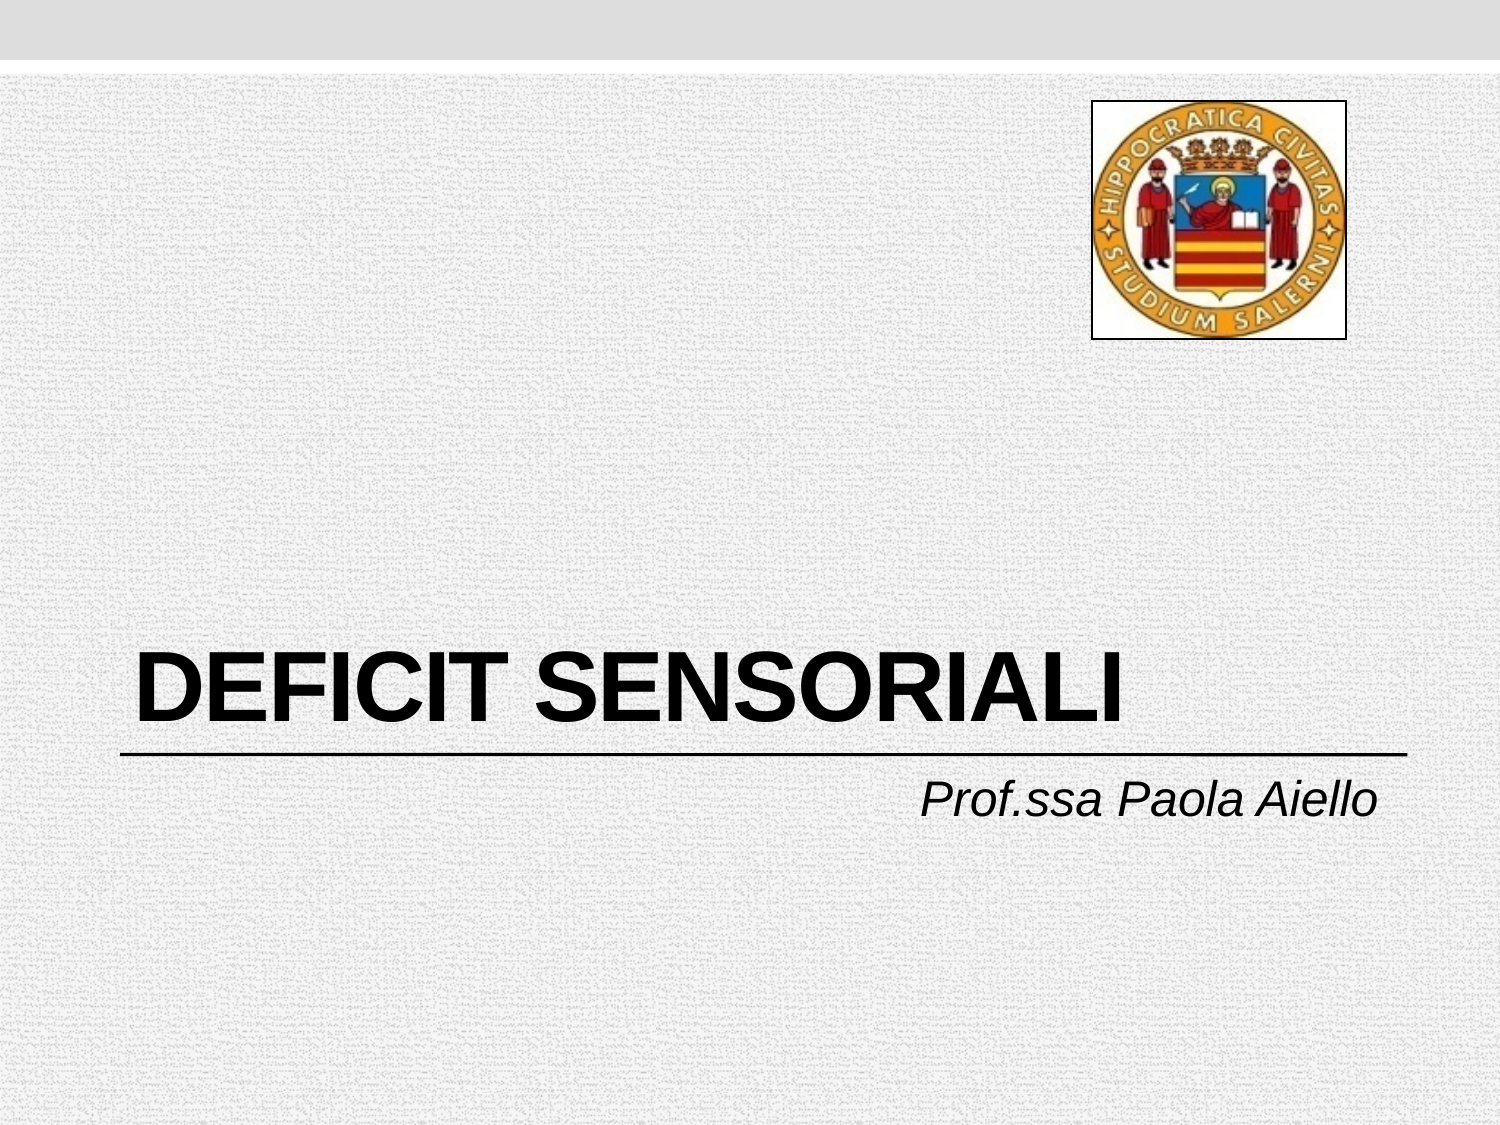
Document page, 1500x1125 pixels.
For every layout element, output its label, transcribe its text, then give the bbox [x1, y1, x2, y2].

title Deficit SeNSORIALI [118, 387, 1394, 749]
picture [1092, 101, 1346, 339]
list Prof.ssa Paola Aiello [118, 758, 1394, 1006]
